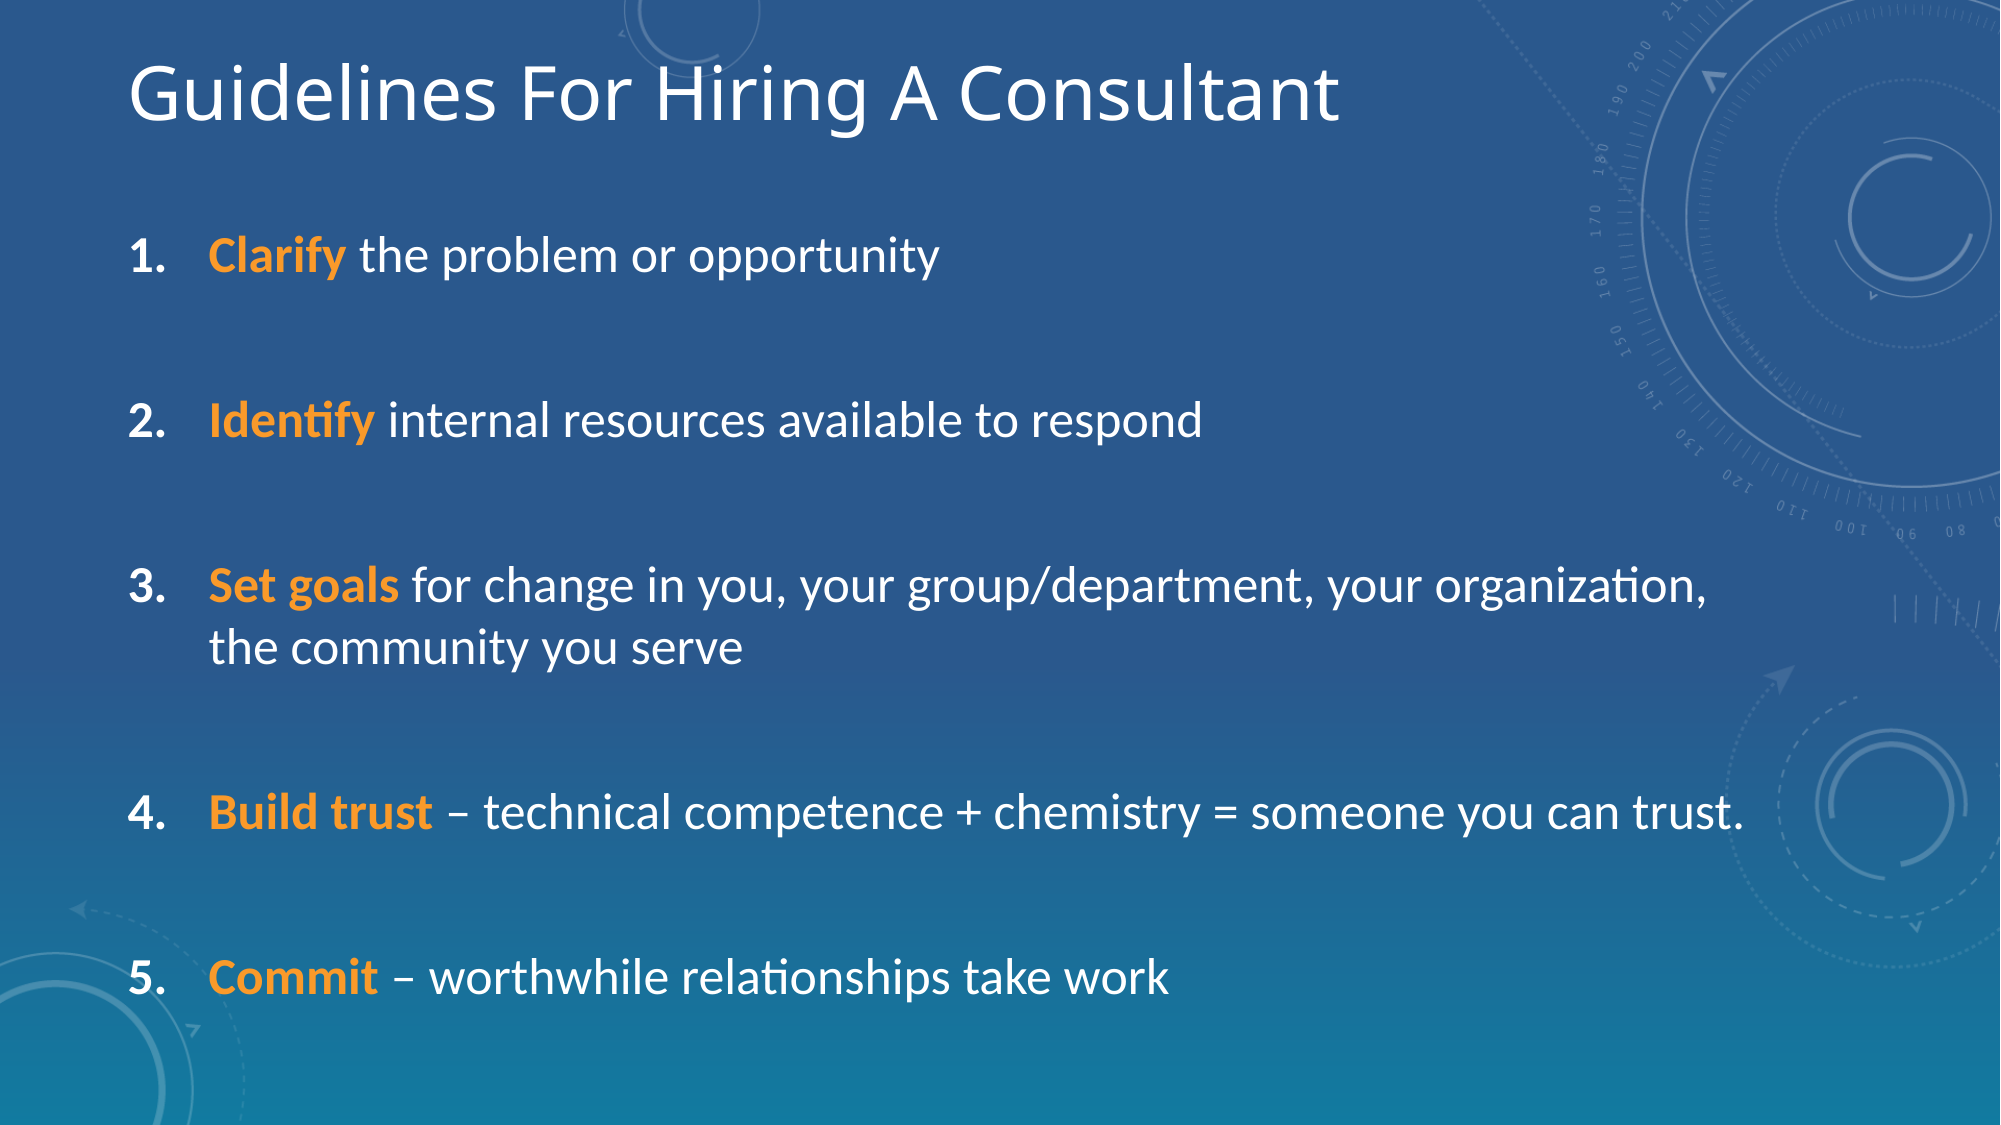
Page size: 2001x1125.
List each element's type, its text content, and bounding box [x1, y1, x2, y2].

picture [0, 0, 2000, 1125]
list Clarify the problem or opportunity Identify internal resources available to respond Set goals for change in you, your group/department, your organization, the community you serve Build trust – technical competence + chemistry = someone you can trust. Commit – worthwhile relationships take work [112, 193, 1775, 1032]
title Guidelines For Hiring A Consultant [112, 31, 1775, 149]
